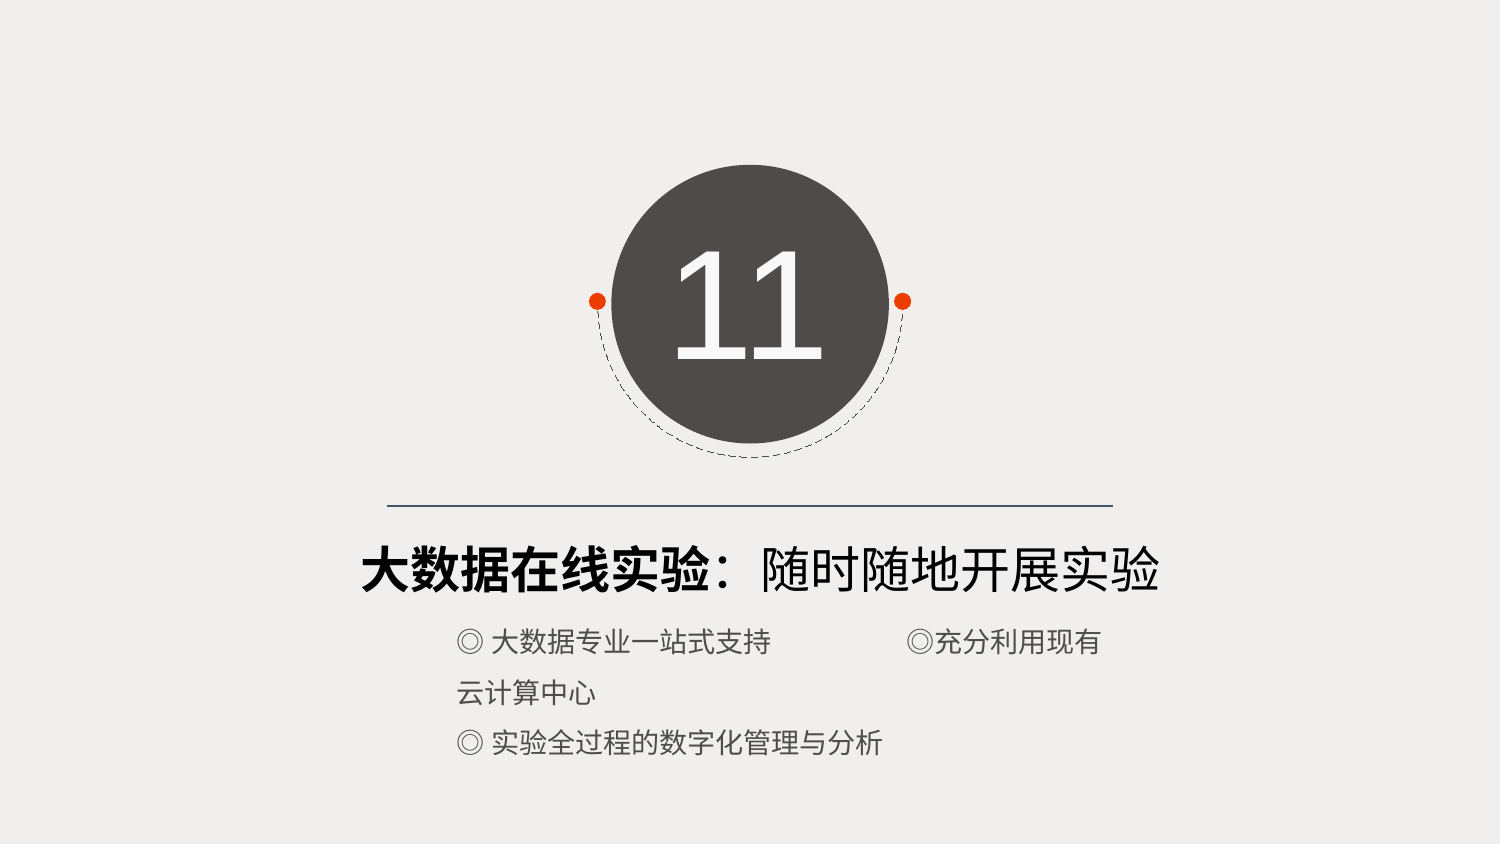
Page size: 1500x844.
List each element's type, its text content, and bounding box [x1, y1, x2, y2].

text_box [611, 205, 652, 304]
text_box [894, 292, 912, 310]
text_box [844, 201, 889, 303]
text_box 大数据在线实验：随时随地开展实验 [233, 531, 1289, 607]
text_box [597, 302, 903, 458]
text_box [663, 164, 837, 195]
text_box [588, 292, 606, 310]
text_box ◎大数据专业一站式支持 ◎充分利用现有云计算中心 ◎实验全过程的数字化管理与分析 [441, 600, 1143, 818]
text_box 11 [652, 195, 844, 399]
